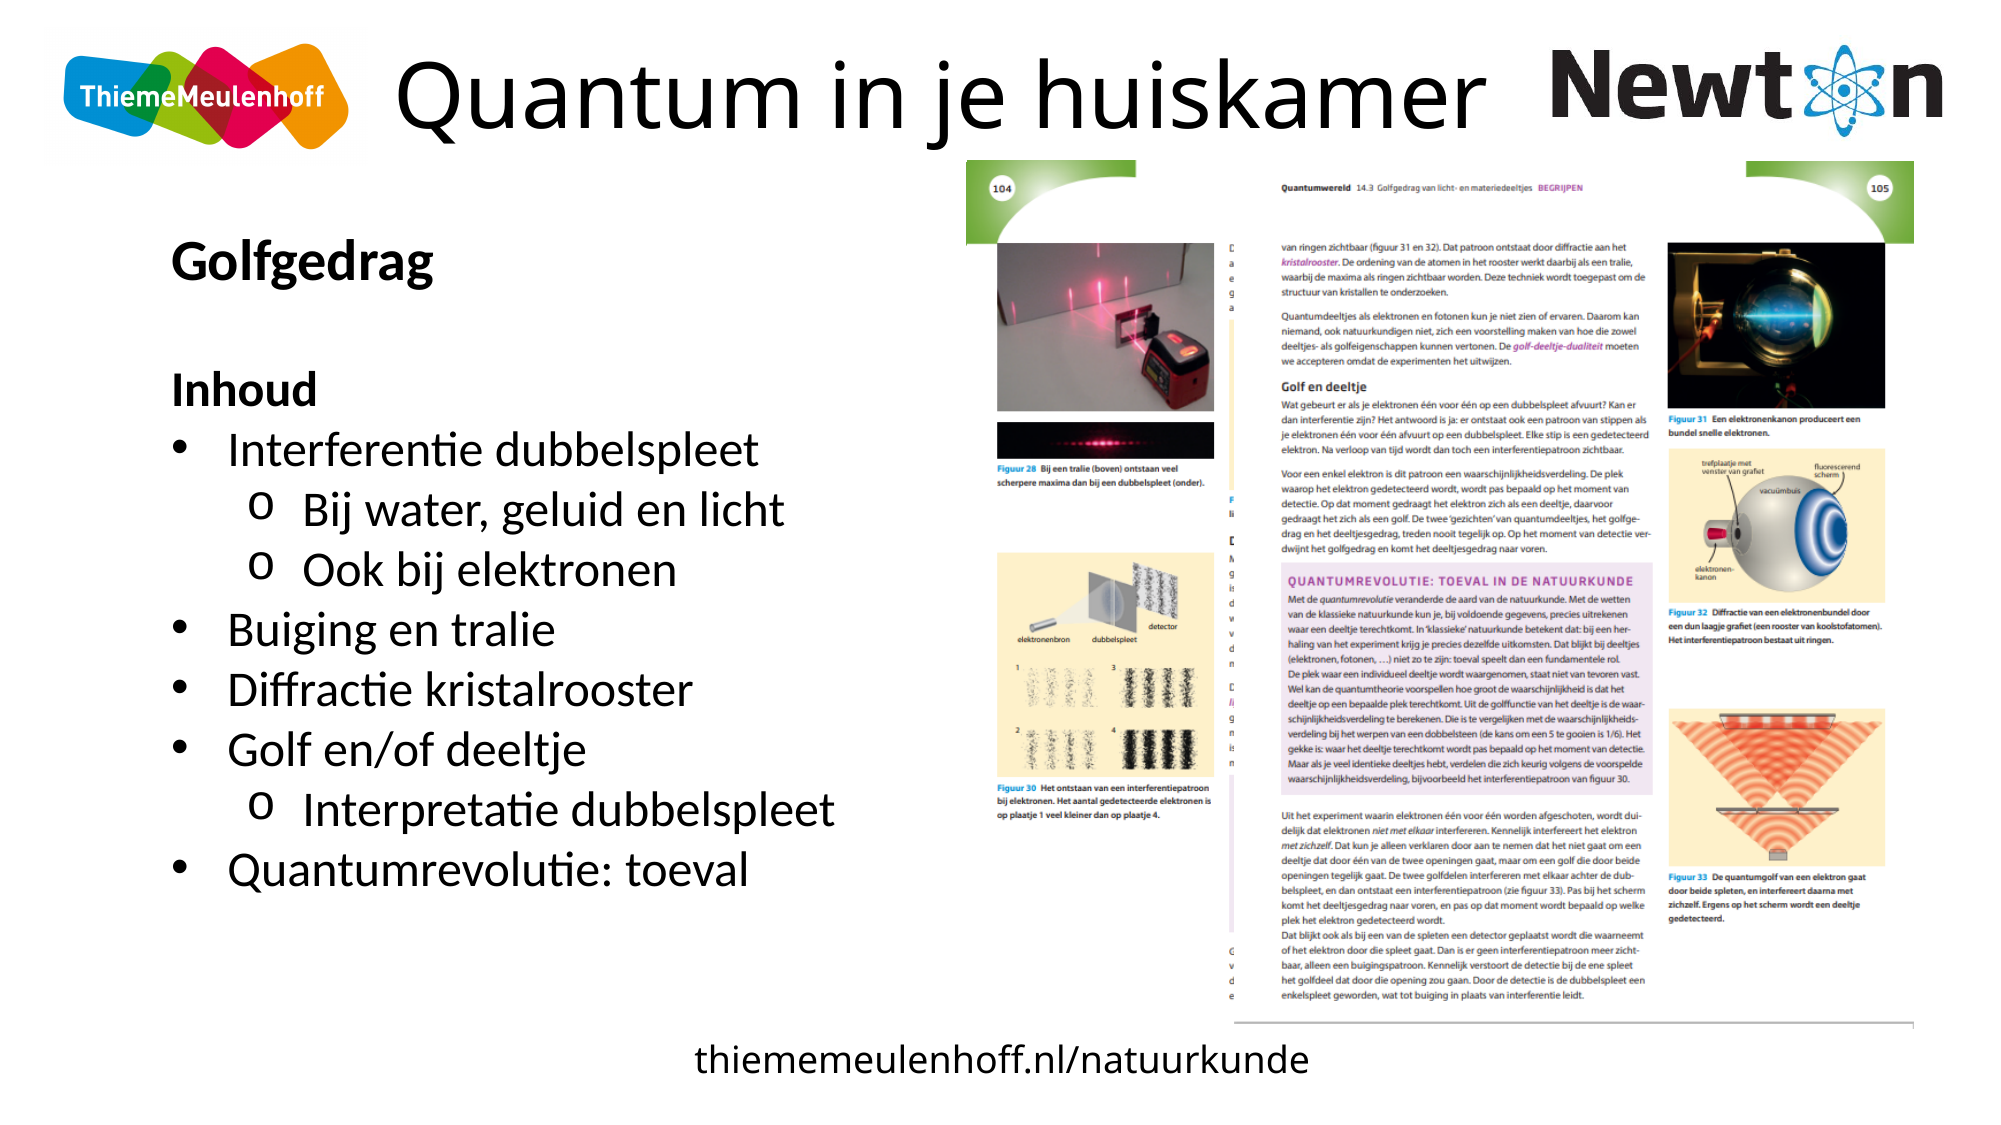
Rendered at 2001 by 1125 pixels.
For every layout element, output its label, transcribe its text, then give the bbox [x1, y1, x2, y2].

title Quantum in je huiskamer [368, 29, 1672, 156]
picture [966, 160, 1915, 1029]
picture [44, 27, 368, 166]
text_box Inhoud Interferentie dubbelspleet Bij water, geluid en licht Ook bij elektronen Buiging en tralie Diffractie kristalrooster Golf en/of deeltje Interpretatie dubbelspleet Quantumrevolutie: toeval [156, 349, 966, 949]
text_box Golfgedrag [156, 214, 966, 300]
text_box thiememeulenhoff.nl/natuurkunde [477, 1028, 1528, 1089]
picture [1537, 35, 1956, 144]
